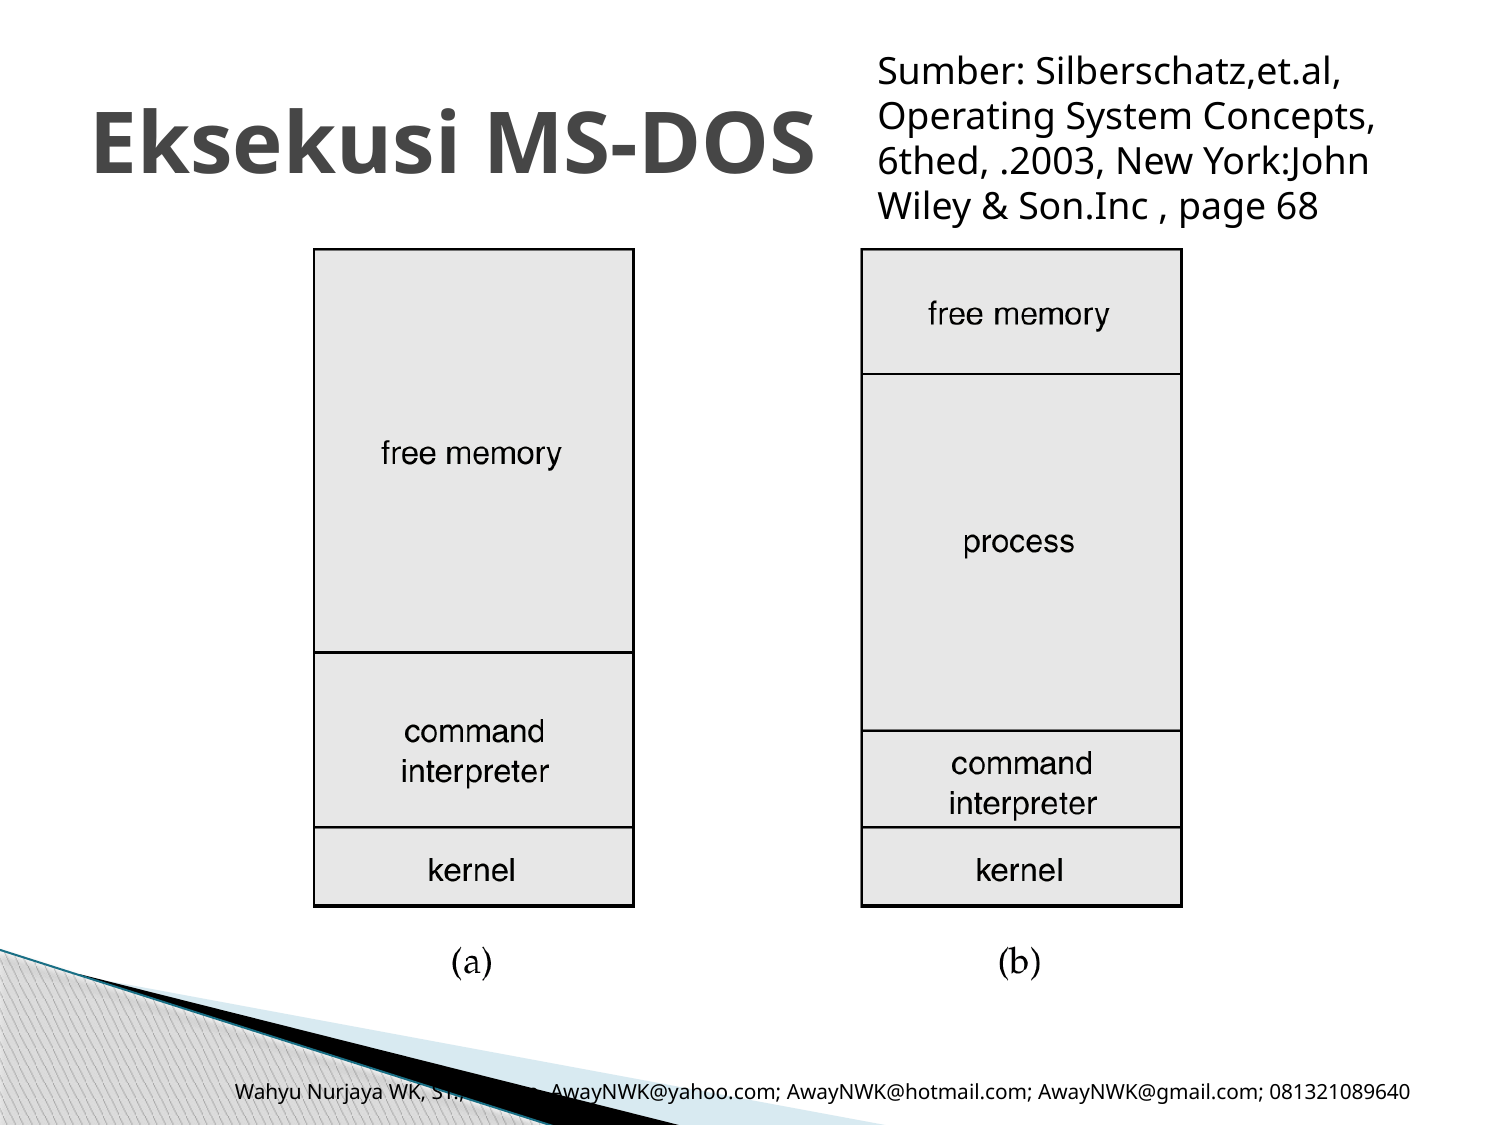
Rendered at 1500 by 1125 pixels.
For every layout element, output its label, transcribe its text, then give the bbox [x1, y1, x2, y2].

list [305, 242, 1195, 986]
footer Wahyu Nurjaya WK, ST., M.Kom. AwayNWK@yahoo.com; AwayNWK@hotmail.com; AwayNWK@gmail.com; 081321089640 [75, 1051, 1425, 1112]
title Eksekusi MS-DOS [75, 45, 862, 233]
text_box Sumber: Silberschatz,et.al, Operating System Concepts, 6thed, .2003, New York:John Wiley & Son.Inc , page 68 [862, 0, 1475, 235]
